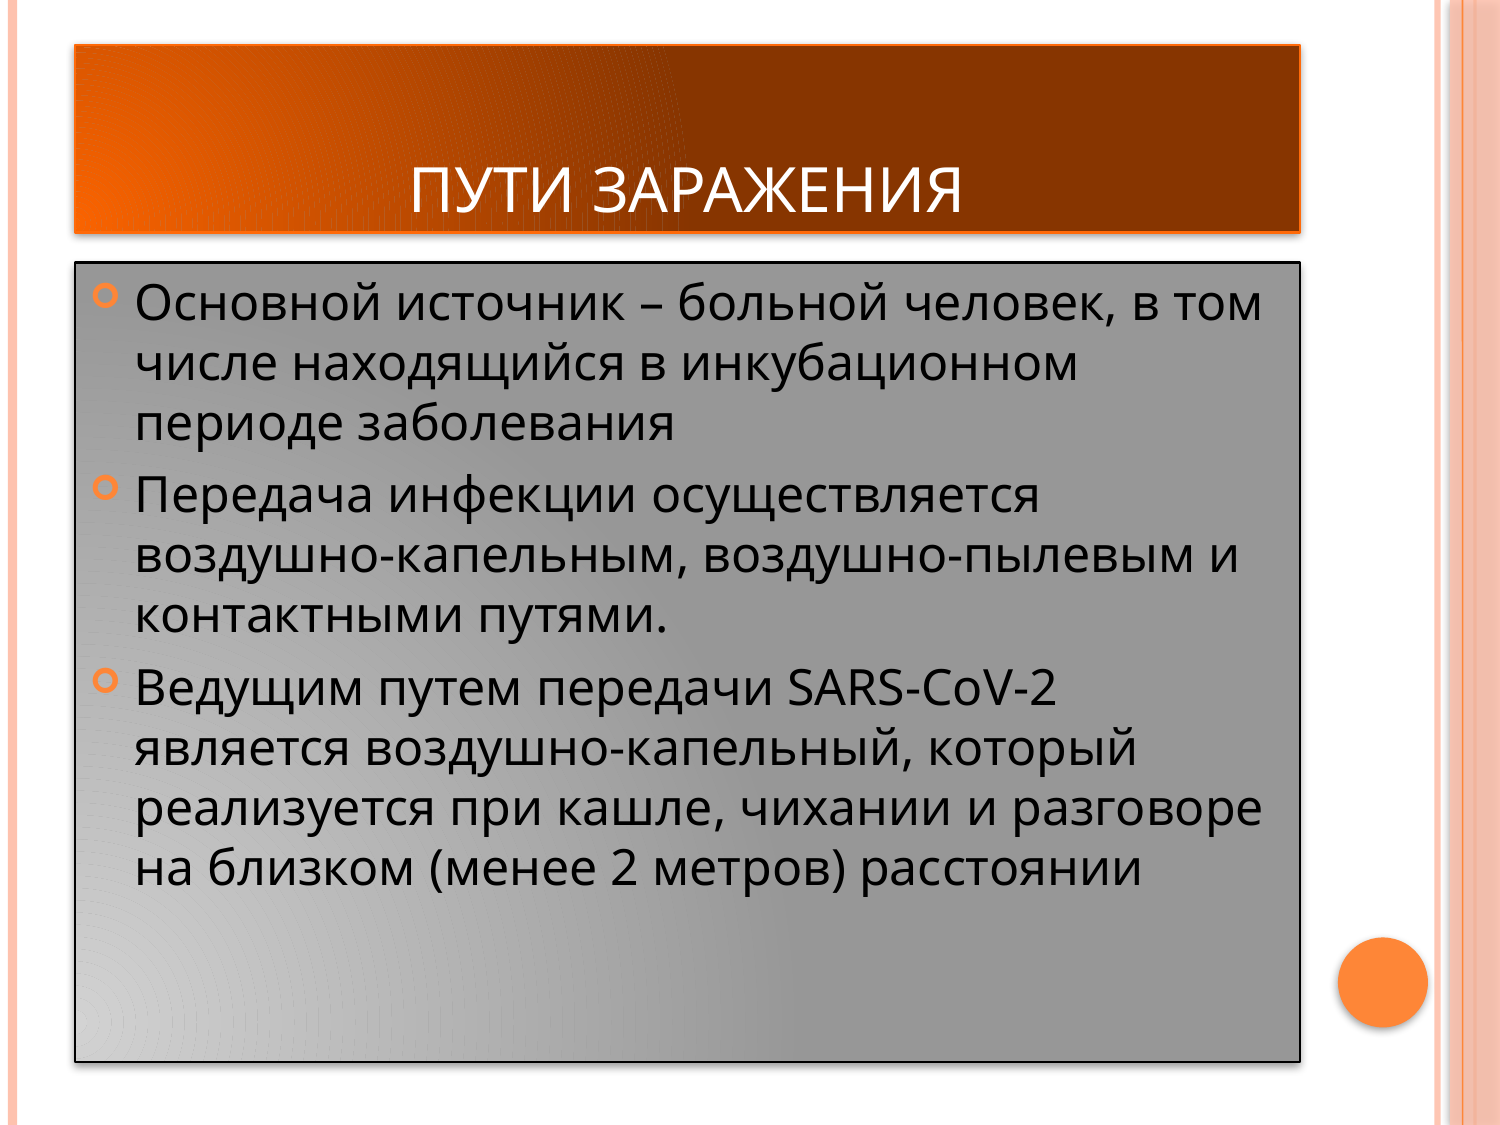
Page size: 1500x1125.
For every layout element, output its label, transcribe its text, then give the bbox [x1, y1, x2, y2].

title Пути заражения [74, 44, 1301, 234]
list Основной источник – больной человек, в том числе находящийся в инкубационном периоде заболевания Передача инфекции осуществляется воздушно-капельным, воздушно-пылевым и контактными путями. Ведущим путем передачи SARS-CoV-2 является воздушно-капельный, который реализуется при кашле, чихании и разговоре на близком (менее 2 метров) расстоянии [74, 261, 1301, 1063]
